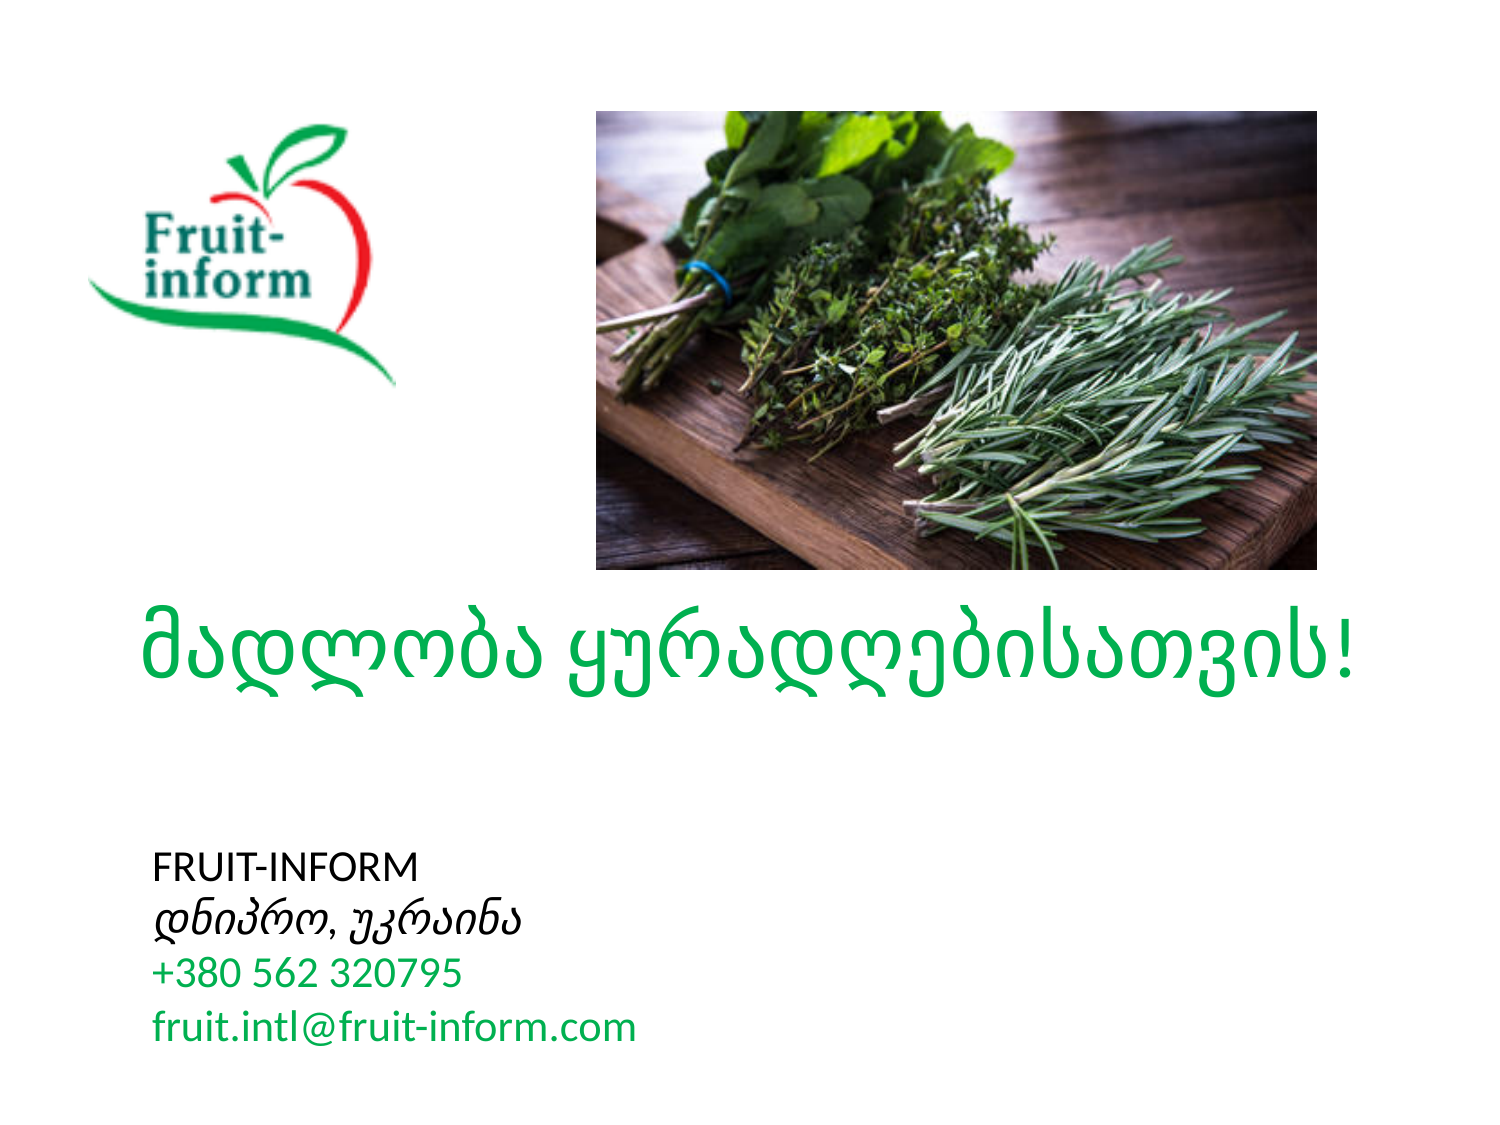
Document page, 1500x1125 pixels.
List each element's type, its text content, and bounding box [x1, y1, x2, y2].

picture [88, 89, 396, 397]
title მადლობა ყურადღებისათვის! [112, 326, 1388, 752]
text_box FRUIT-INFORM დნიპრო, უკრაინა +380 562 320795 fruit.intl@fruit-inform.com [137, 633, 1413, 1059]
picture [596, 111, 1318, 570]
